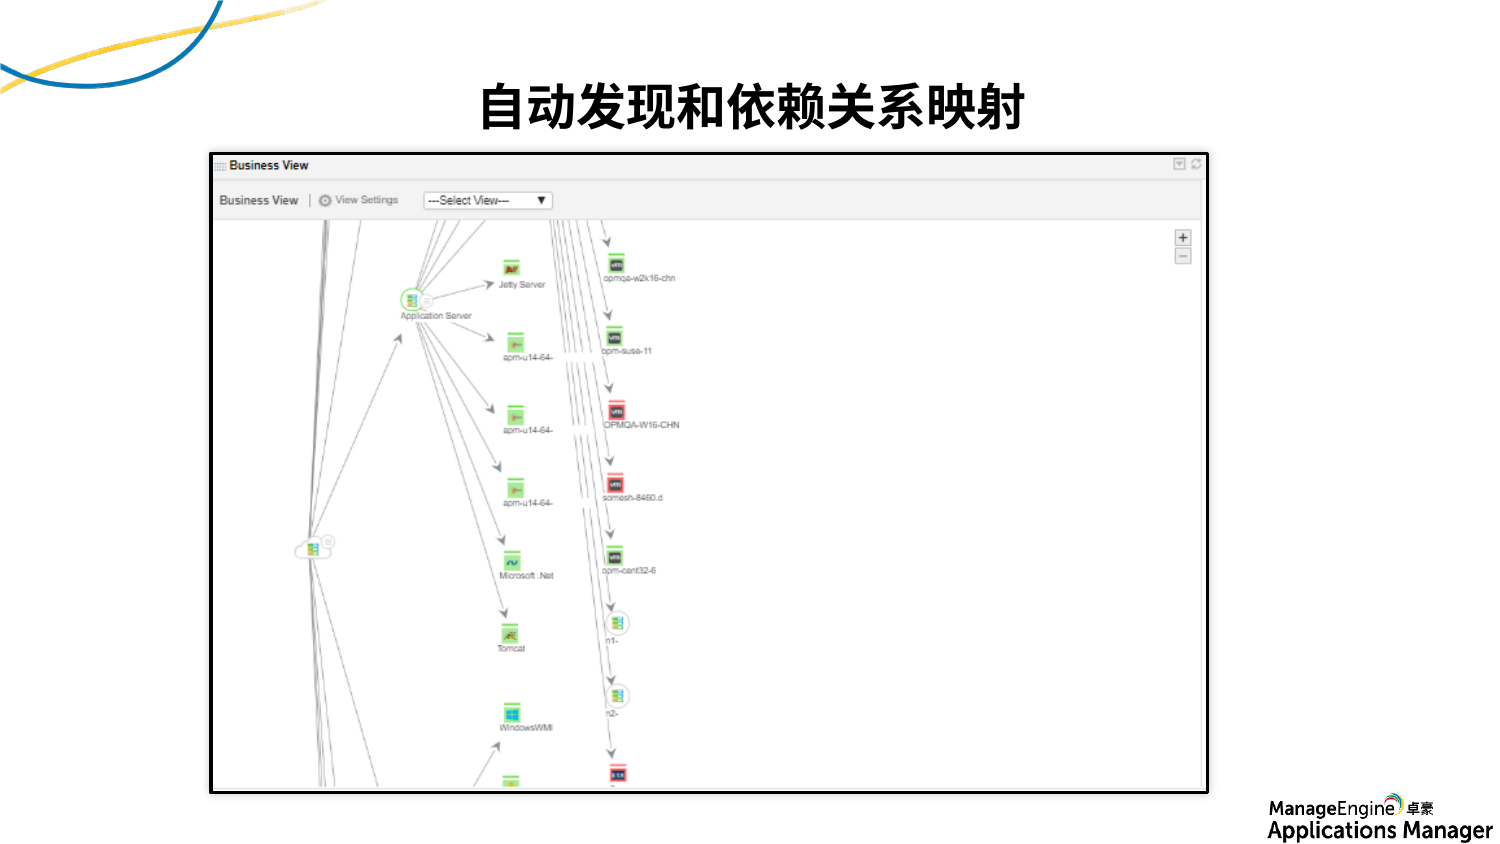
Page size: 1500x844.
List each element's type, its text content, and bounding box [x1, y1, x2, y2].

picture [1267, 793, 1493, 843]
picture [190, 1, 328, 53]
picture [1, 1, 217, 78]
text_box 自动发现和依赖关系映射 [41, 53, 1461, 153]
picture [1, 70, 41, 98]
picture [212, 154, 1207, 792]
